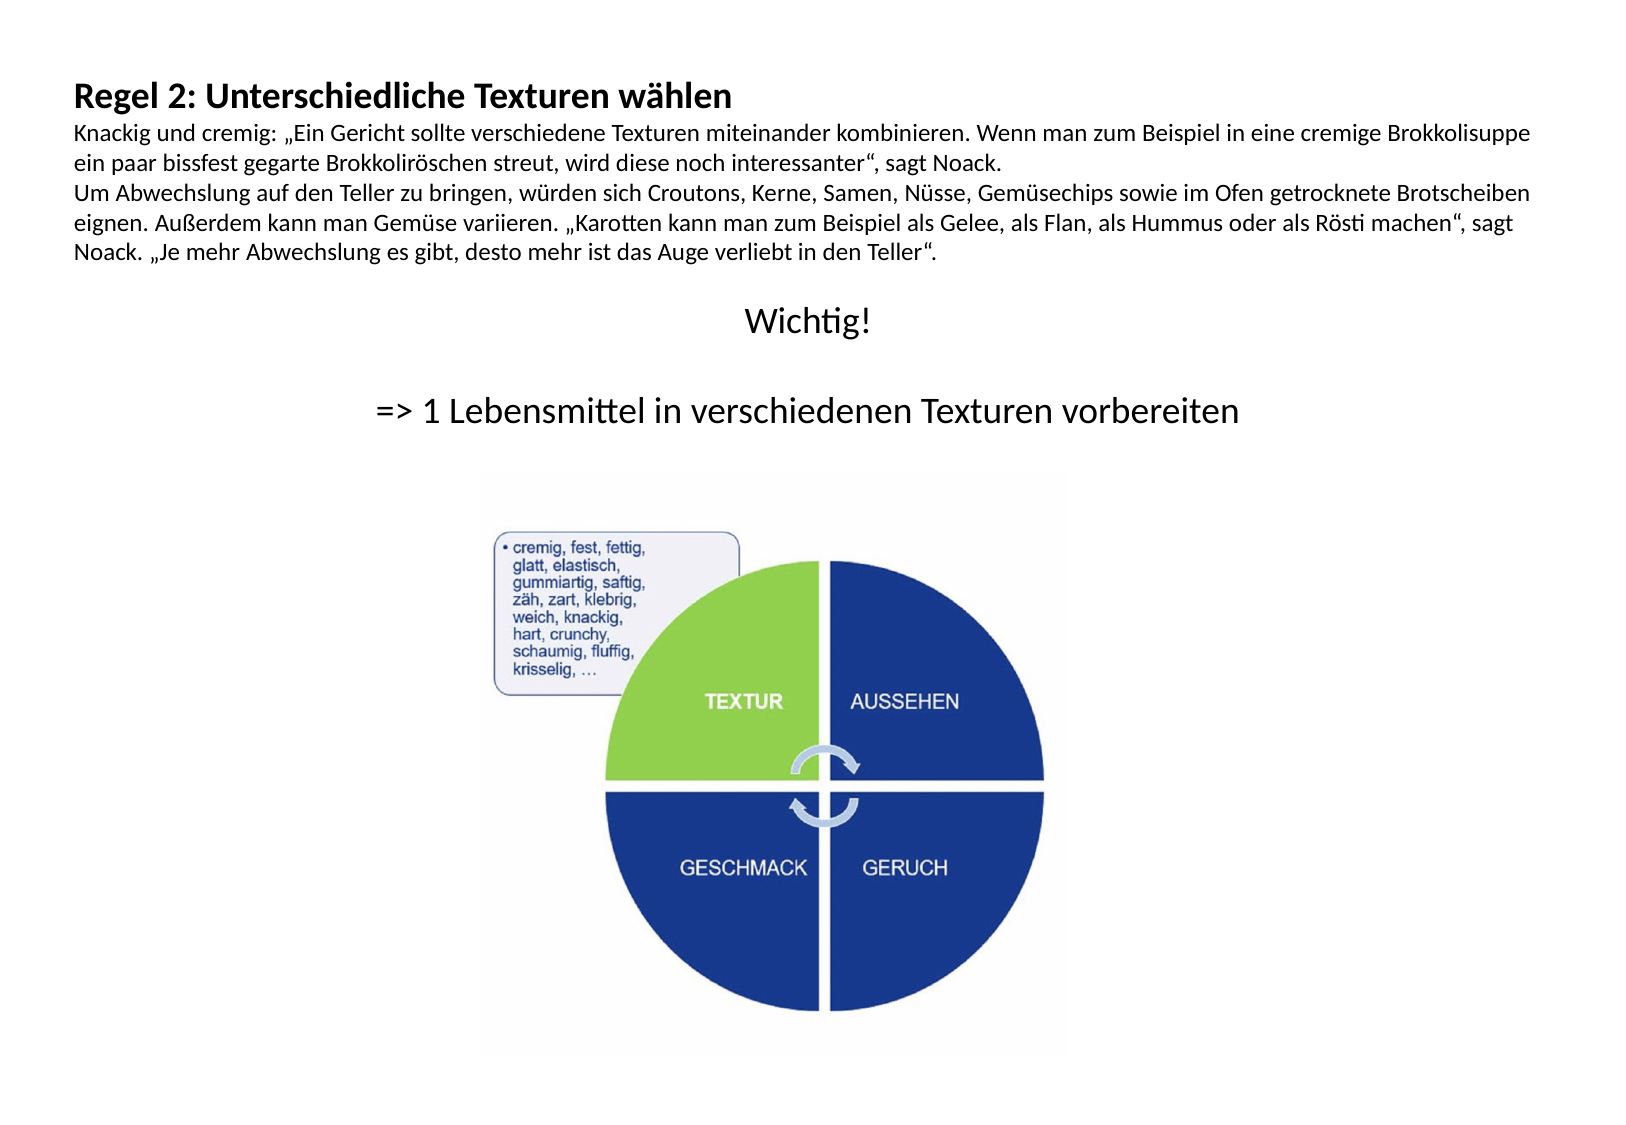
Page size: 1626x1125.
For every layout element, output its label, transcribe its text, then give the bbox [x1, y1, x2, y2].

picture [482, 472, 1068, 1058]
text_box Regel 2: Unterschiedliche Texturen wählen Knackig und cremig: „Ein Gericht sollte verschiedene Texturen miteinander kombinieren. Wenn man zum Beispiel in eine cremige Brokkolisuppe ein paar bissfest gegarte Brokkoliröschen streut, wird diese noch interessanter“, sagt Noack. Um Abwechslung auf den Teller zu bringen, würden sich Croutons, Kerne, Samen, Nüsse, Gemüsechips sowie im Ofen getrocknete Brotscheiben eignen. Außerdem kann man Gemüse variieren. „Karotten kann man zum Beispiel als Gelee, als Flan, als Hummus oder als Rösti machen“, sagt Noack. „Je mehr Abwechslung es gibt, desto mehr ist das Auge verliebt in den Teller“. Wichtig! => 1 Lebensmittel in verschiedenen Texturen vorbereiten [59, 63, 1558, 469]
